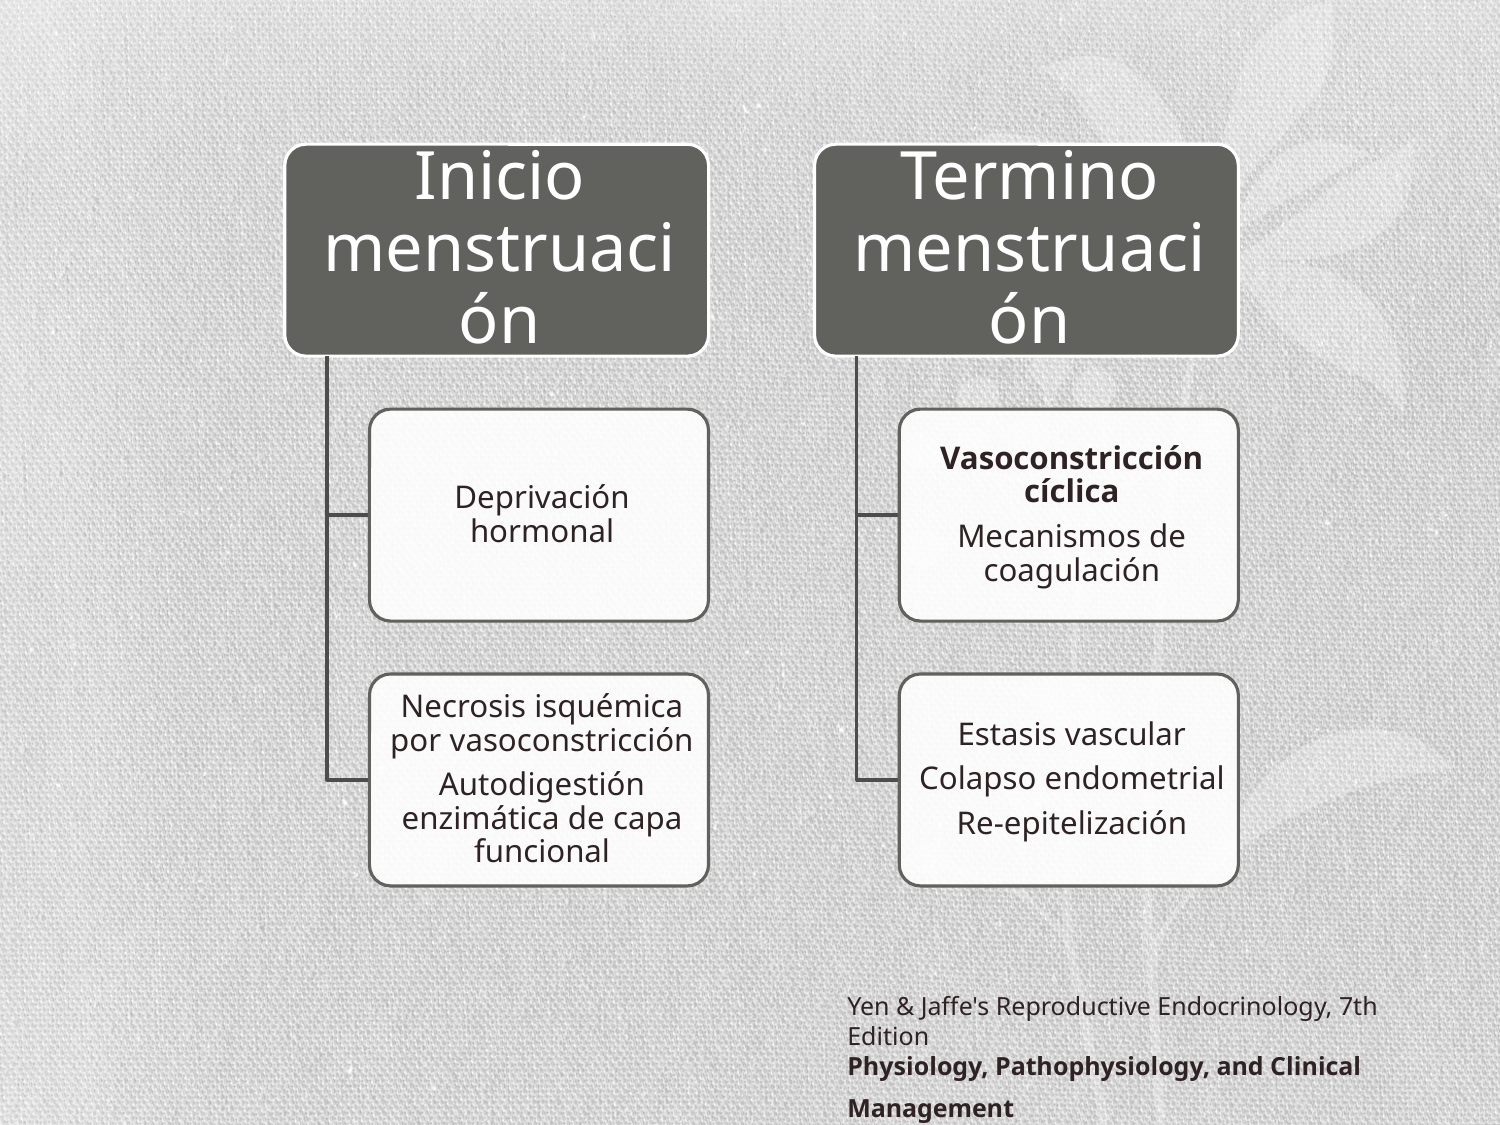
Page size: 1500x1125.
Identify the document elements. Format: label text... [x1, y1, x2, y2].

text_box Yen & Jaffe's Reproductive Endocrinology, 7th Edition Physiology, Pathophysiology, and Clinical Management [832, 983, 1468, 1125]
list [86, 143, 1437, 887]
